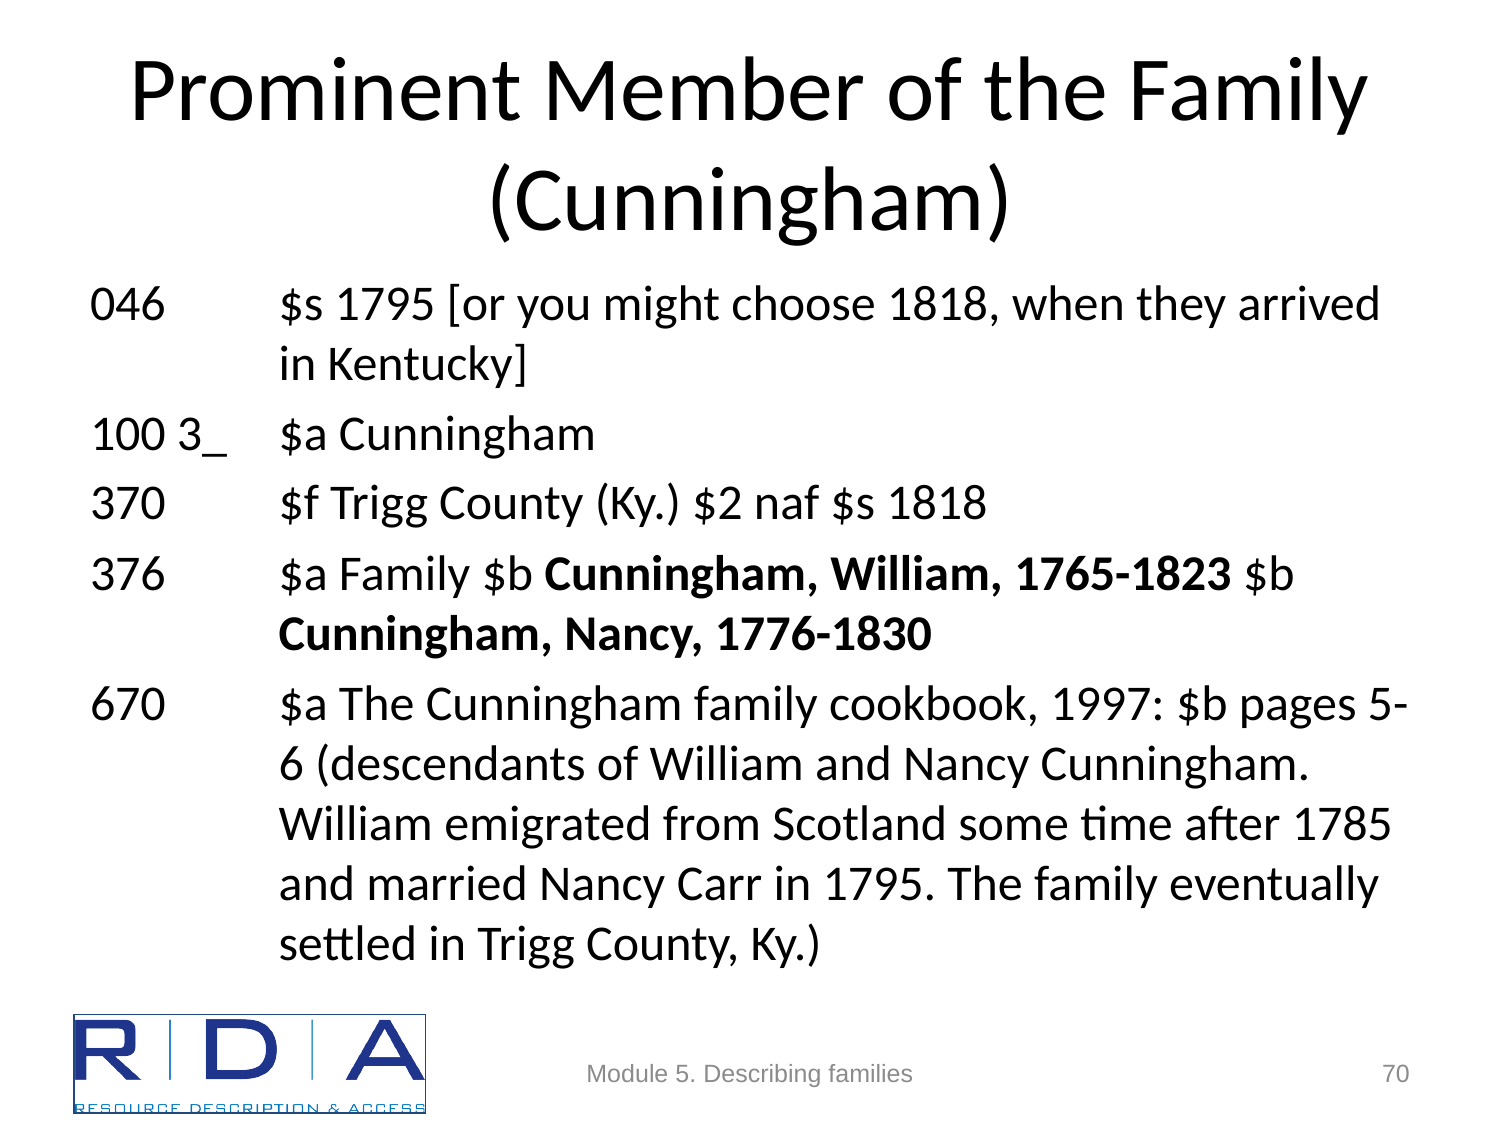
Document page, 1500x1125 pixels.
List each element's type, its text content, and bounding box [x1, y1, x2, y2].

picture [75, 1015, 425, 1112]
slide_number 70 [1074, 1042, 1425, 1103]
title Prominent Member of the Family (Cunningham) [75, 45, 1425, 233]
list 046 $s 1795 [or you might choose 1818, when they arrived in Kentucky] 100 3_ $a Cunningham 370 $f Trigg County (Ky.) $2 naf $s 1818 376 $a Family $b Cunningham, William, 1765-1823 $b Cunningham, Nancy, 1776-1830 670 $a The Cunningham family cookbook, 1997: $b pages 5-6 (descendants of William and Nancy Cunningham. William emigrated from Scotland some time after 1785 and married Nancy Carr in 1795. The family eventually settled in Trigg County, Ky.) [75, 262, 1425, 1005]
footer Module 5. Describing families [512, 1042, 988, 1103]
